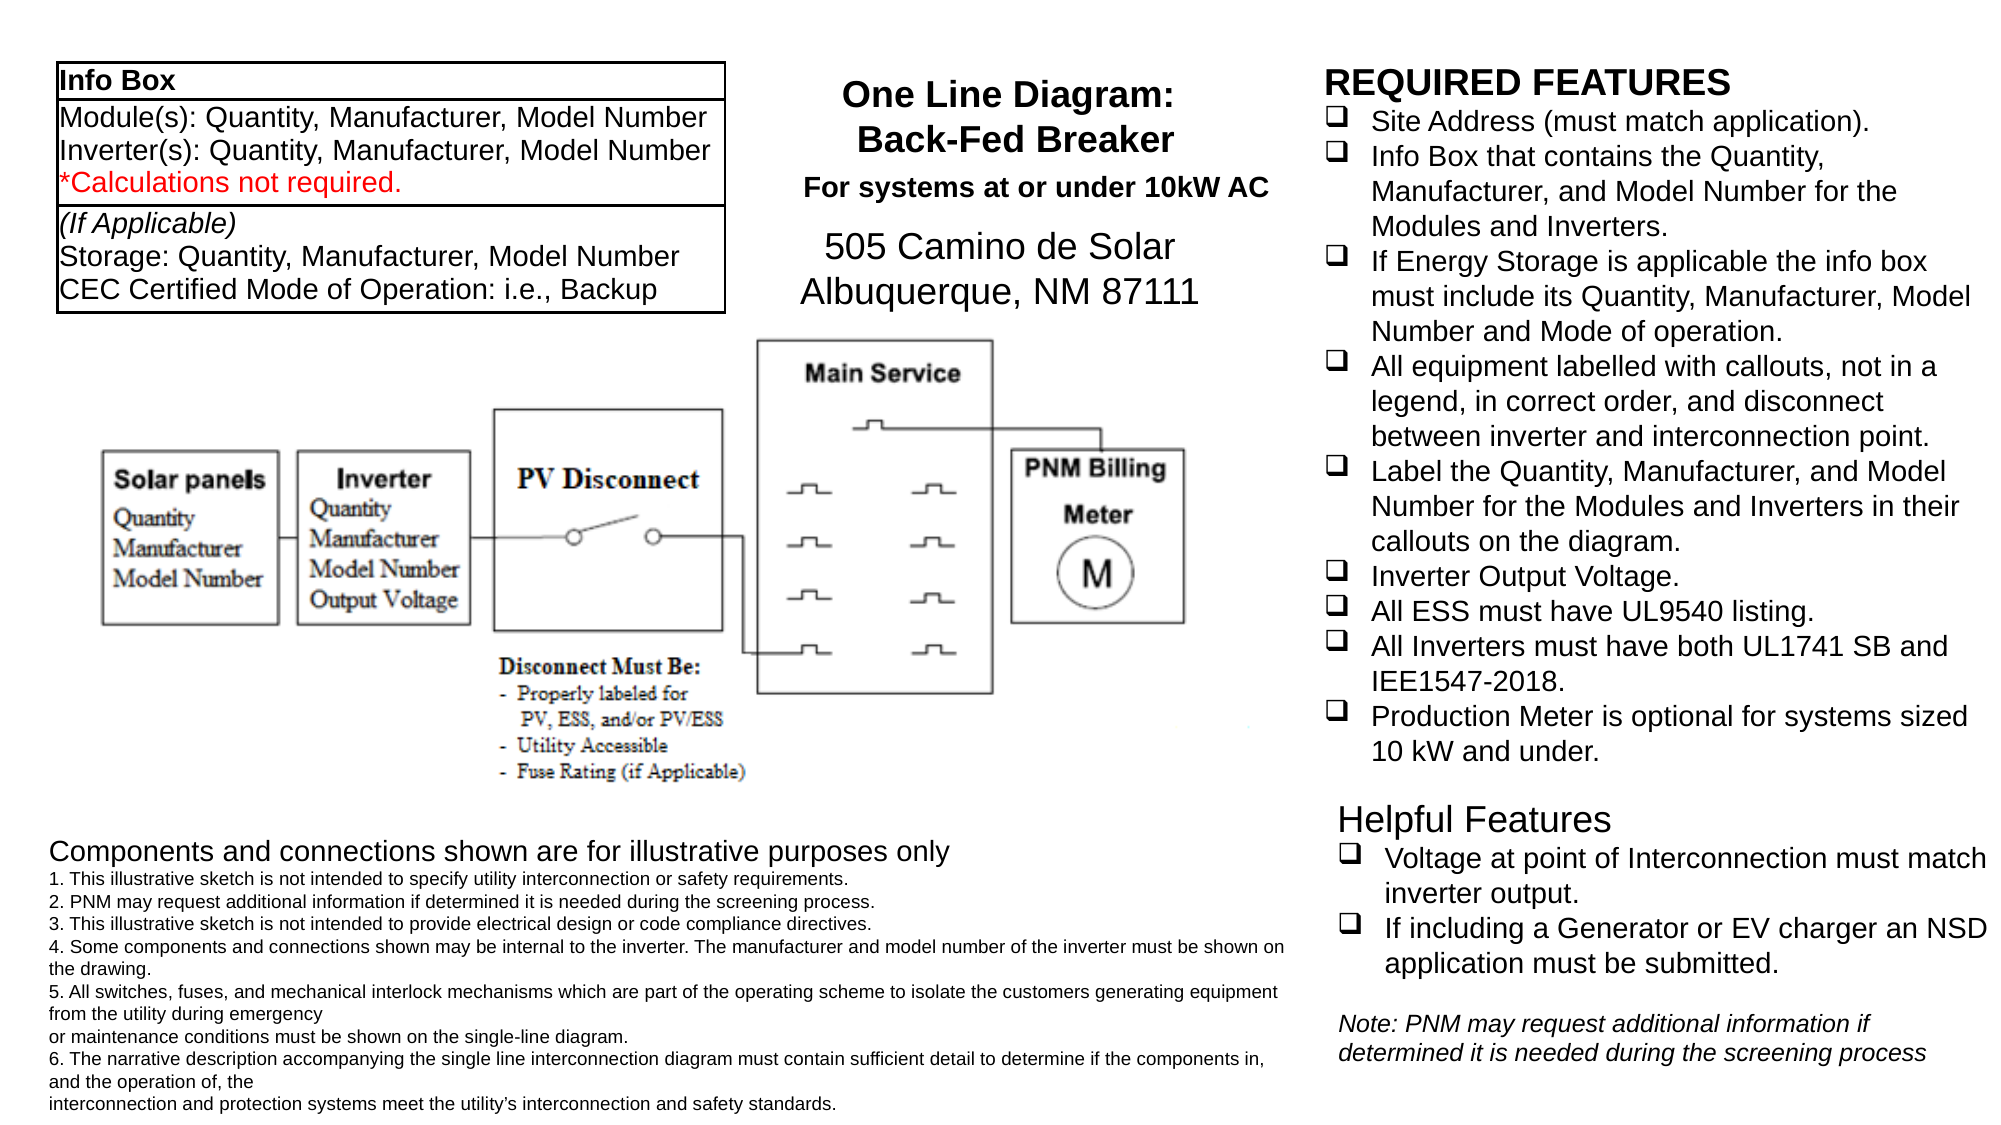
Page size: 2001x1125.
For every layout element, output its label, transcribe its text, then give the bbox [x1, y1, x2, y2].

picture [88, 331, 1261, 825]
table_header Info Box [59, 64, 724, 98]
text_box Helpful Features Voltage at point of Interconnection must match inverter output. If including a Generator or EV charger an NSD application must be submitted. [1322, 787, 2000, 1027]
text_box Note: PNM may request additional information if determined it is needed during the screening process [1323, 999, 1944, 1075]
table_cell Module(s): Quantity, Manufacturer, Model Number Inverter(s): Quantity, Manufacturer, Model Number *Calculations not required. [59, 101, 724, 204]
text_box REQUIRED FEATURES Site Address (must match application). Info Box that contains the Quantity, Manufacturer, and Model Number for the Modules and Inverters. If Energy Storage is applicable the info box must include its Quantity, Manufacturer, Model Number and Mode of operation. All equipment labelled with callouts, not in a legend, in correct order, and disconnect between inverter and interconnection point. Label the Quantity, Manufacturer, and Model Number for the Modules and Inverters in their callouts on the diagram. Inverter Output Voltage. All ESS must have UL9540 listing. All Inverters must have both UL1741 SB and IEE1547-2018. Production Meter is optional for systems sized 10 kW and under. [1309, 50, 2000, 775]
table_cell (If Applicable) Storage: Quantity, Manufacturer, Model Number CEC Certified Mode of Operation: i.e., Backup [59, 207, 724, 311]
text_box One Line Diagram: Back-Fed Breaker For systems at or under 10kW AC [726, 62, 1360, 213]
text_box 505 Camino de Solar Albuquerque, NM 87111 [781, 214, 1219, 319]
text_box Components and connections shown are for illustrative purposes only 1. This illustrative sketch is not intended to specify utility interconnection or safety requirements. 2. PNM may request additional information if determined it is needed during the screening process. 3. This illustrative sketch is not intended to provide electrical design or code compliance directives. 4. Some components and connections shown may be internal to the inverter. The manufacturer and model number of the inverter must be shown on the drawing. 5. All switches, fuses, and mechanical interlock mechanisms which are part of the operating scheme to isolate the customers generating equipment from the utility during emergency or maintenance conditions must be shown on the single-line diagram. 6. The narrative description accompanying the single line interconnection diagram must contain sufficient detail to determine if the components in, and the operation of, the interconnection and protection systems meet the utility’s interconnection and safety standards. [34, 824, 1307, 1122]
